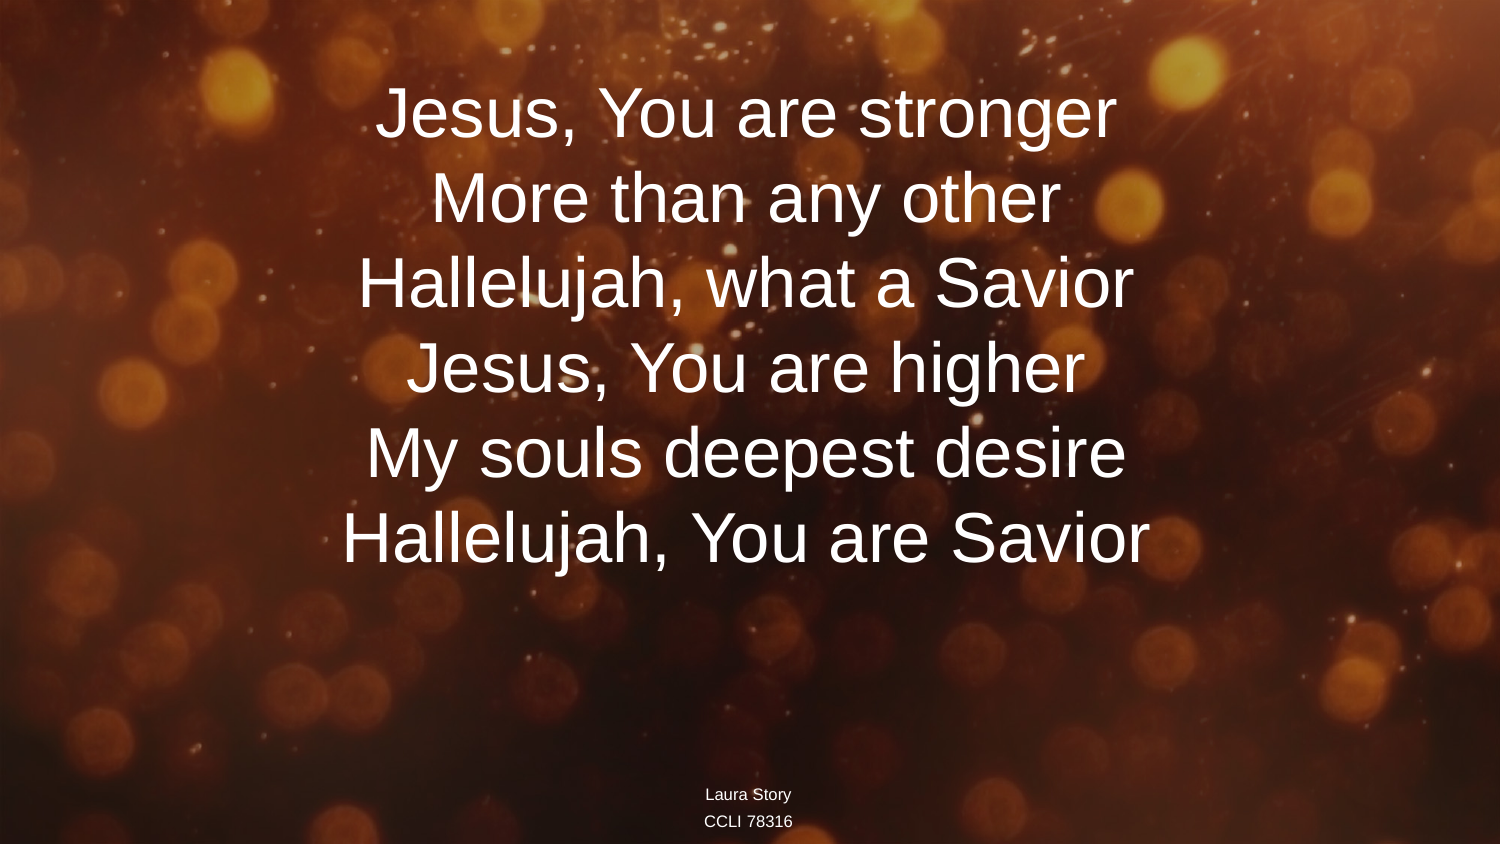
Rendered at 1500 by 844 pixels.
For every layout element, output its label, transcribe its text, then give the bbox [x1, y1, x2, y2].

picture [0, 0, 1500, 844]
text_box Laura Story [52, 784, 1446, 804]
text_box CCLI 78316 [52, 810, 1446, 831]
text_box Jesus, You are stronger More than any other Hallelujah, what a Savior Jesus, You are higher My souls deepest desire Hallelujah, You are Savior [49, 59, 1444, 450]
